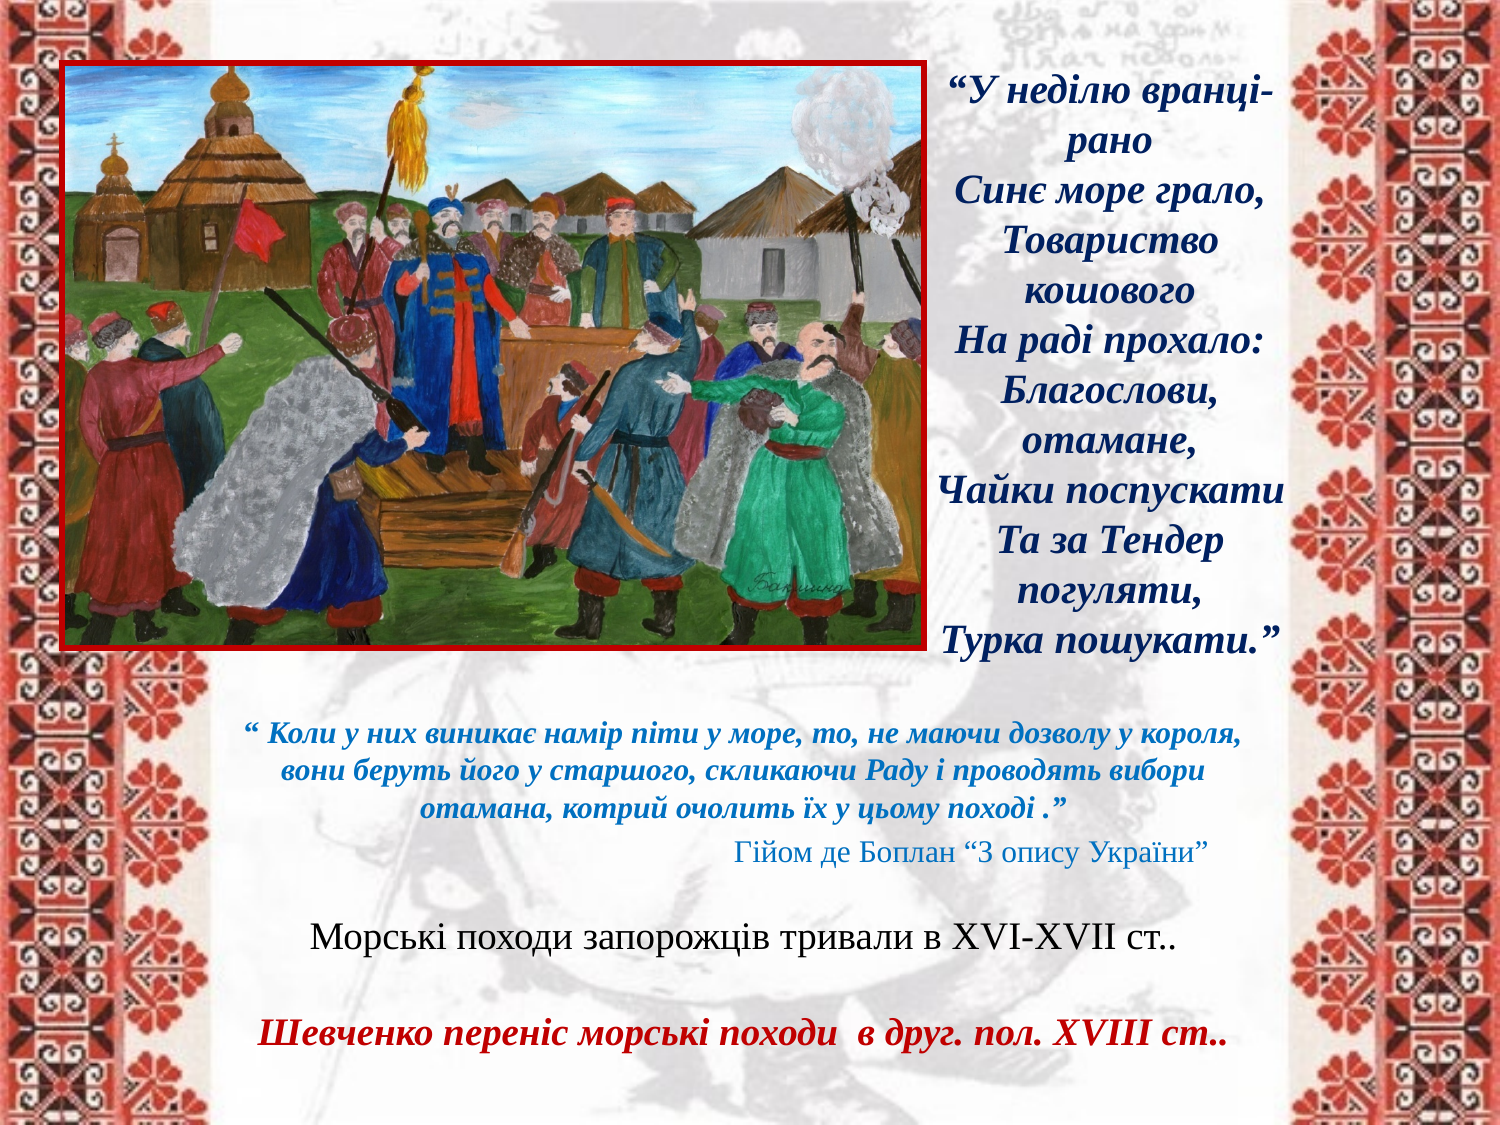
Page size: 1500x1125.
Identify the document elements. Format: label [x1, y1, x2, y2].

picture [64, 66, 922, 646]
list [0, 0, 1500, 1125]
